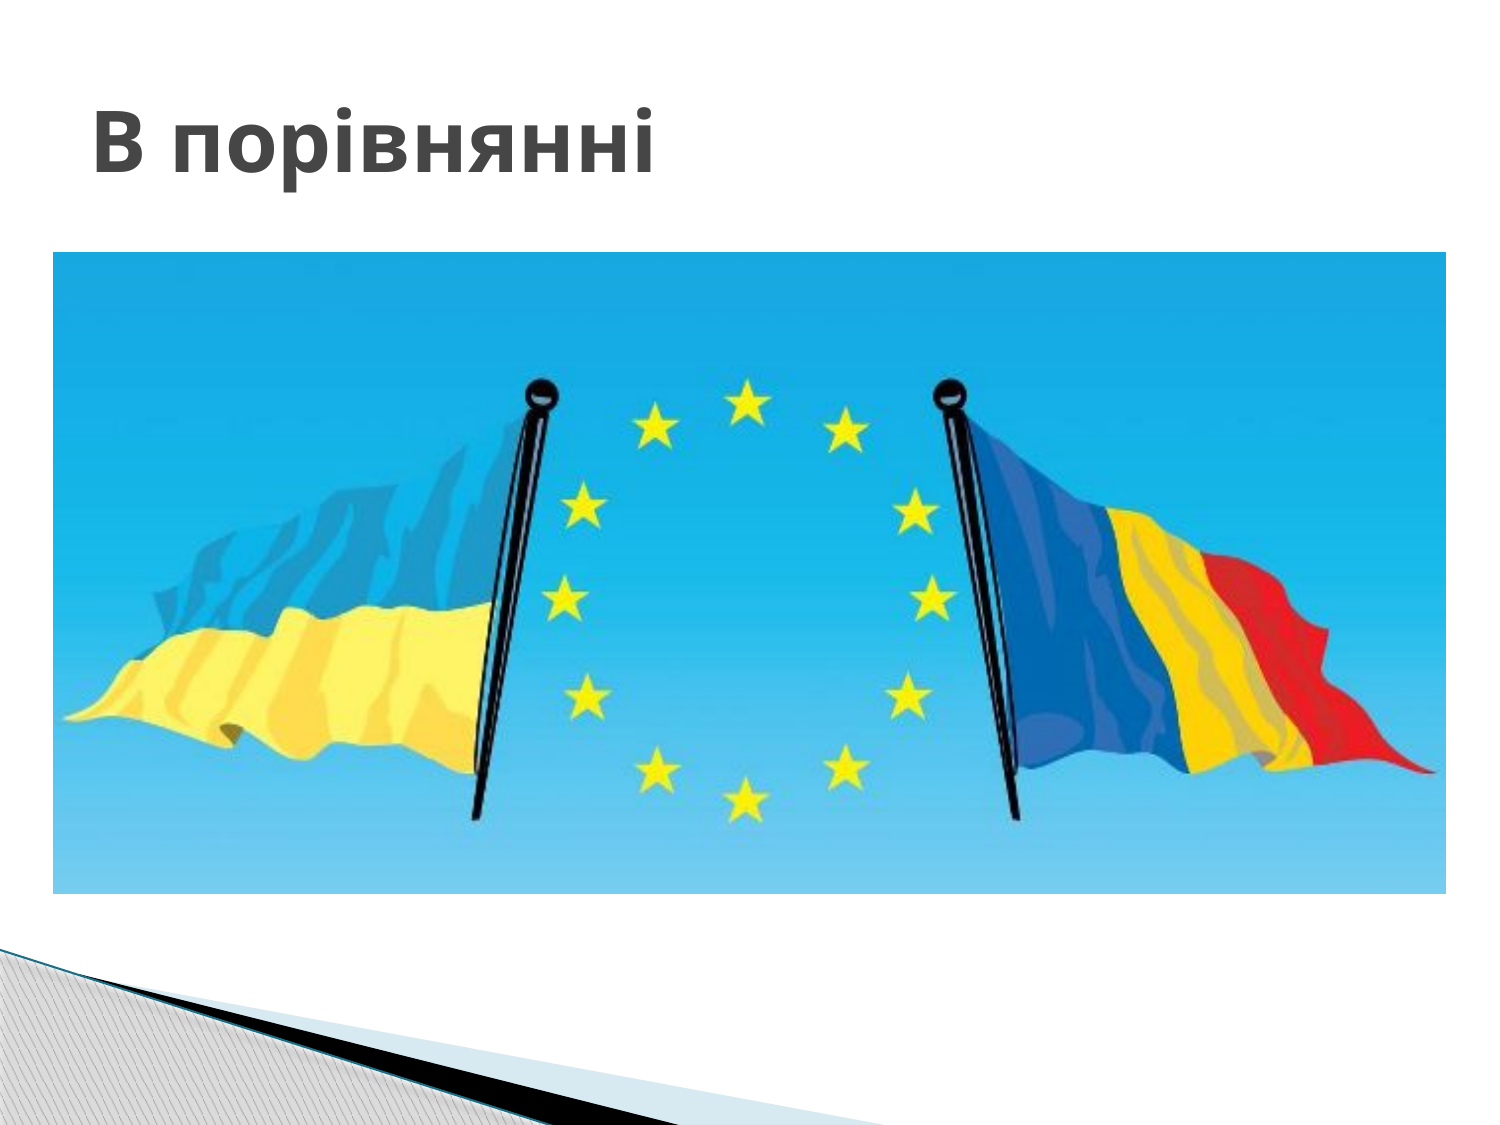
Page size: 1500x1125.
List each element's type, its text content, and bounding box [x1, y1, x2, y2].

title В порівнянні [75, 45, 1425, 233]
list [52, 252, 1446, 894]
